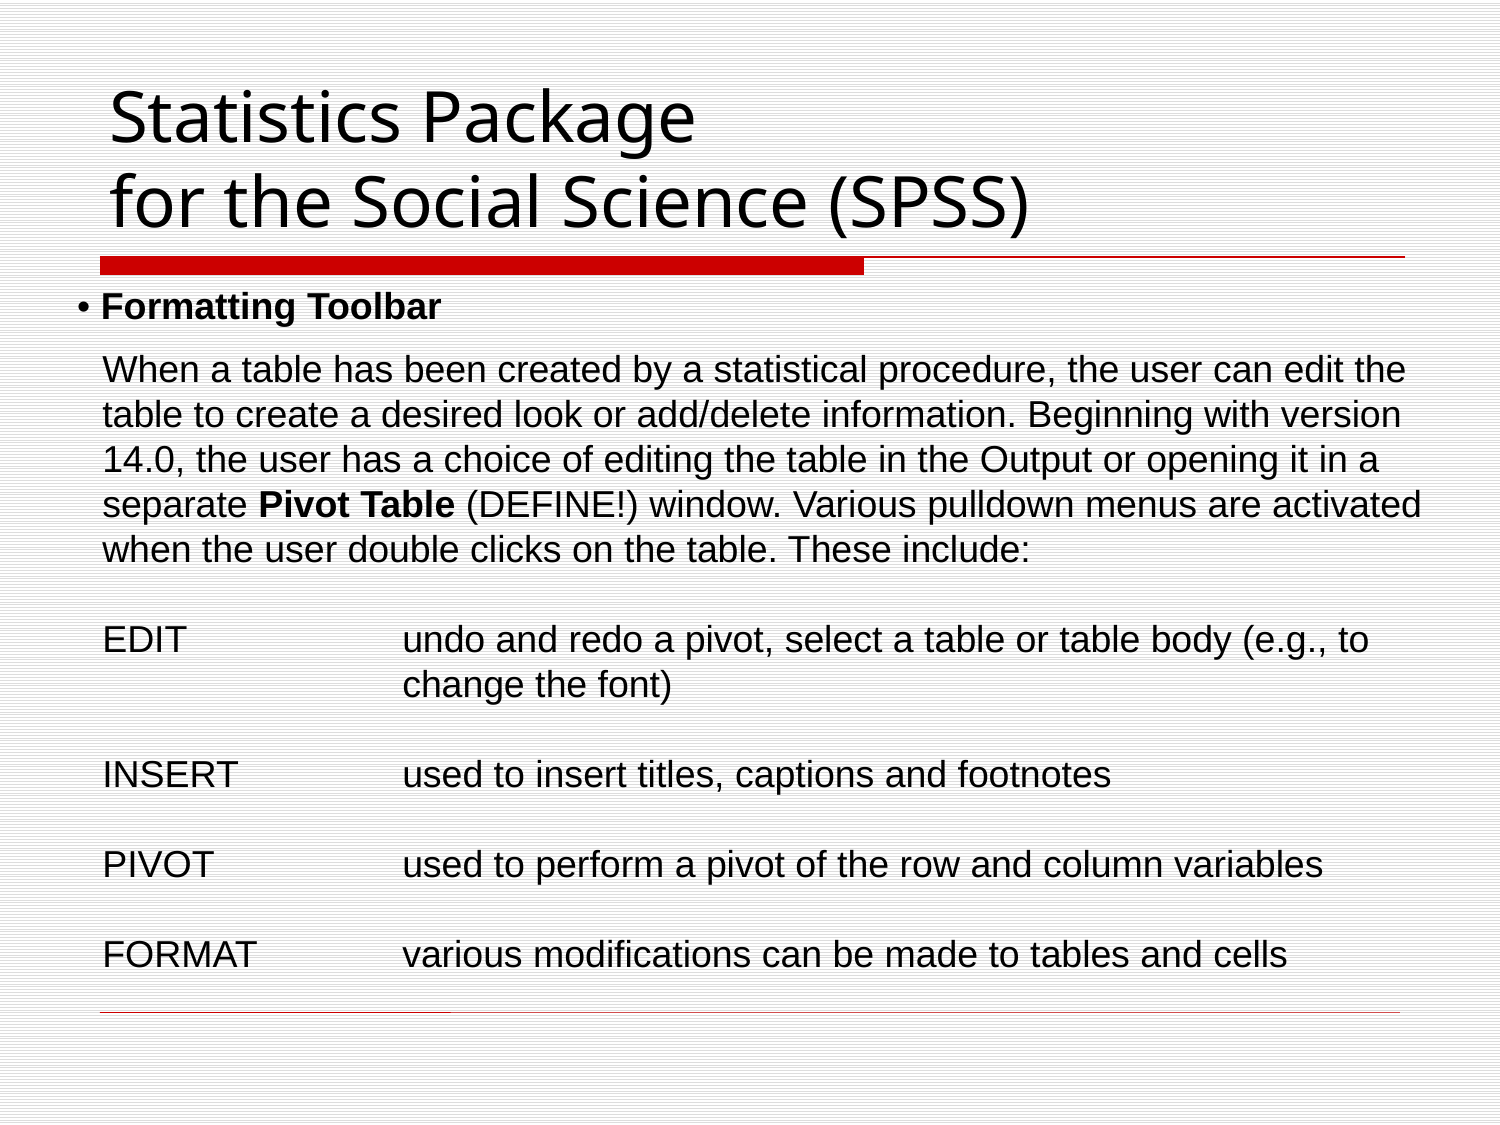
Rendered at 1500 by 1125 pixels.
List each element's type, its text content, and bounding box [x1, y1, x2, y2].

text_box When a table has been created by a statistical procedure, the user can edit the table to create a desired look or add/delete information. Beginning with version 14.0, the user has a choice of editing the table in the Output or opening it in a separate Pivot Table (DEFINE!) window. Various pulldown menus are activated when the user double clicks on the table. These include: EDIT undo and redo a pivot, select a table or table body (e.g., to change the font) INSERT used to insert titles, captions and footnotes PIVOT used to perform a pivot of the row and column variables FORMAT various modifications can be made to tables and cells [87, 337, 1475, 983]
title Statistics Package for the Social Science (SPSS) [93, 49, 1407, 250]
text_box • Formatting Toolbar [62, 274, 600, 335]
